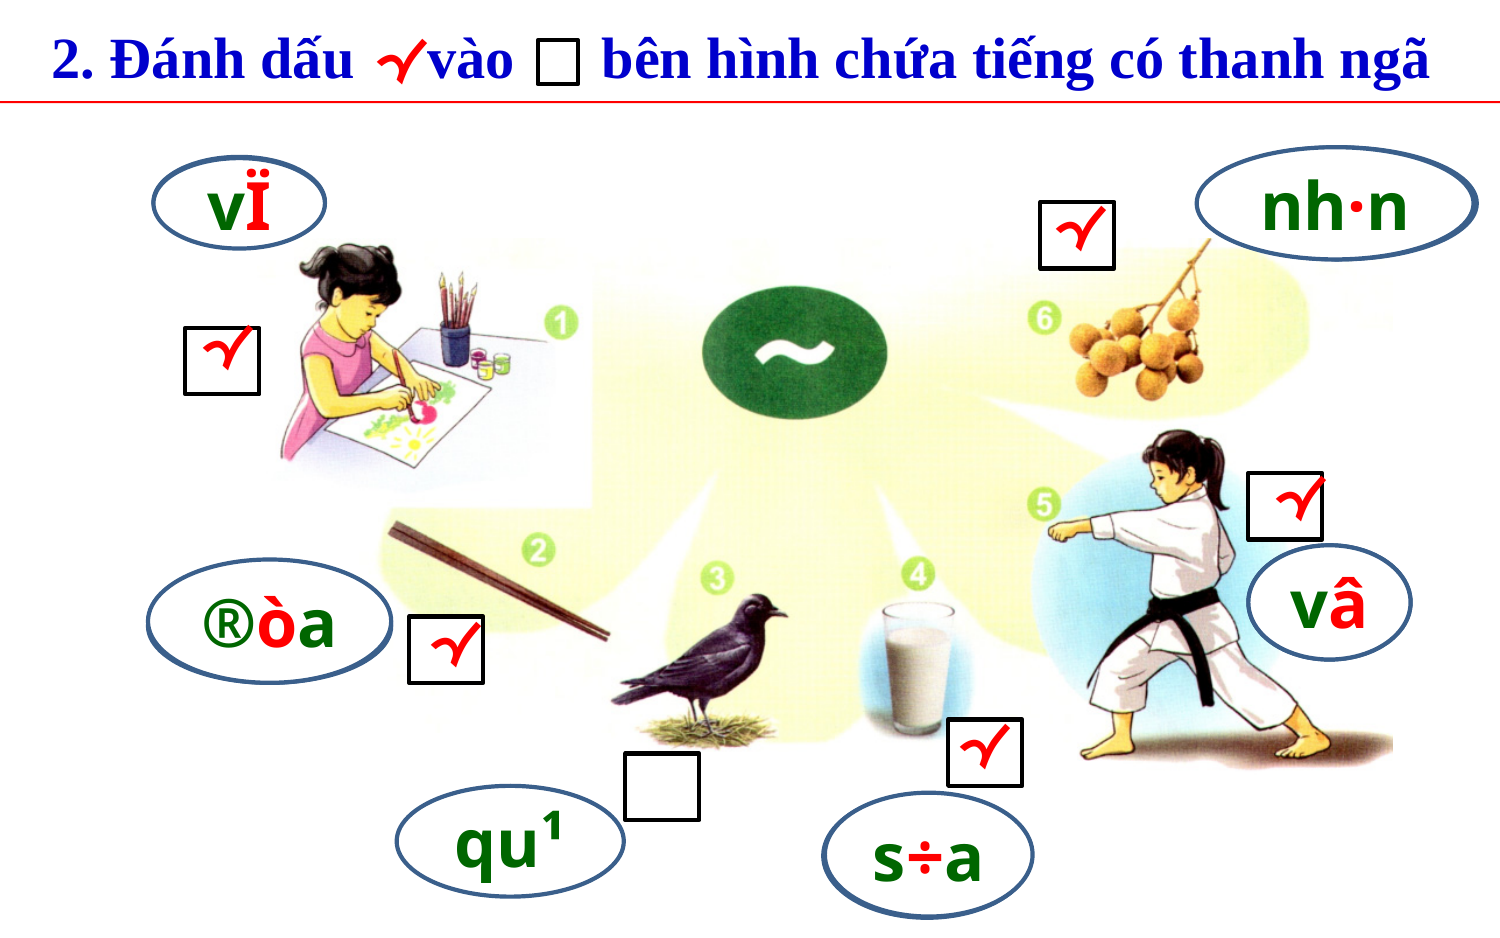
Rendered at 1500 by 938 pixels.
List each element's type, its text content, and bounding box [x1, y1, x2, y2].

text_box ®òa [145, 558, 251, 685]
text_box qu¹ [394, 783, 626, 899]
text_box ۲ [1052, 178, 1142, 236]
text_box [183, 326, 224, 372]
text_box [995, 782, 1024, 788]
text_box vÏ [151, 155, 328, 251]
text_box ۲ [181, 297, 251, 409]
text_box nh·n [1411, 153, 1479, 252]
text_box ۲ [945, 782, 999, 809]
text_box [1038, 200, 1083, 236]
text_box vâ [1397, 567, 1413, 637]
text_box 2. Đánh dấu vào bên hình chứa tiếng có thanh ngã [416, 13, 1500, 98]
text_box nh·n [1194, 145, 1476, 256]
picture [256, 238, 1393, 775]
text_box [536, 38, 580, 86]
text_box [232, 375, 251, 396]
text_box ۲ [355, 10, 463, 123]
text_box 2. Đánh dấu vào bên hình chứa tiếng có thanh ngã [36, 13, 422, 98]
text_box [623, 782, 701, 822]
text_box s÷a [822, 790, 1035, 919]
text_box [183, 378, 203, 396]
